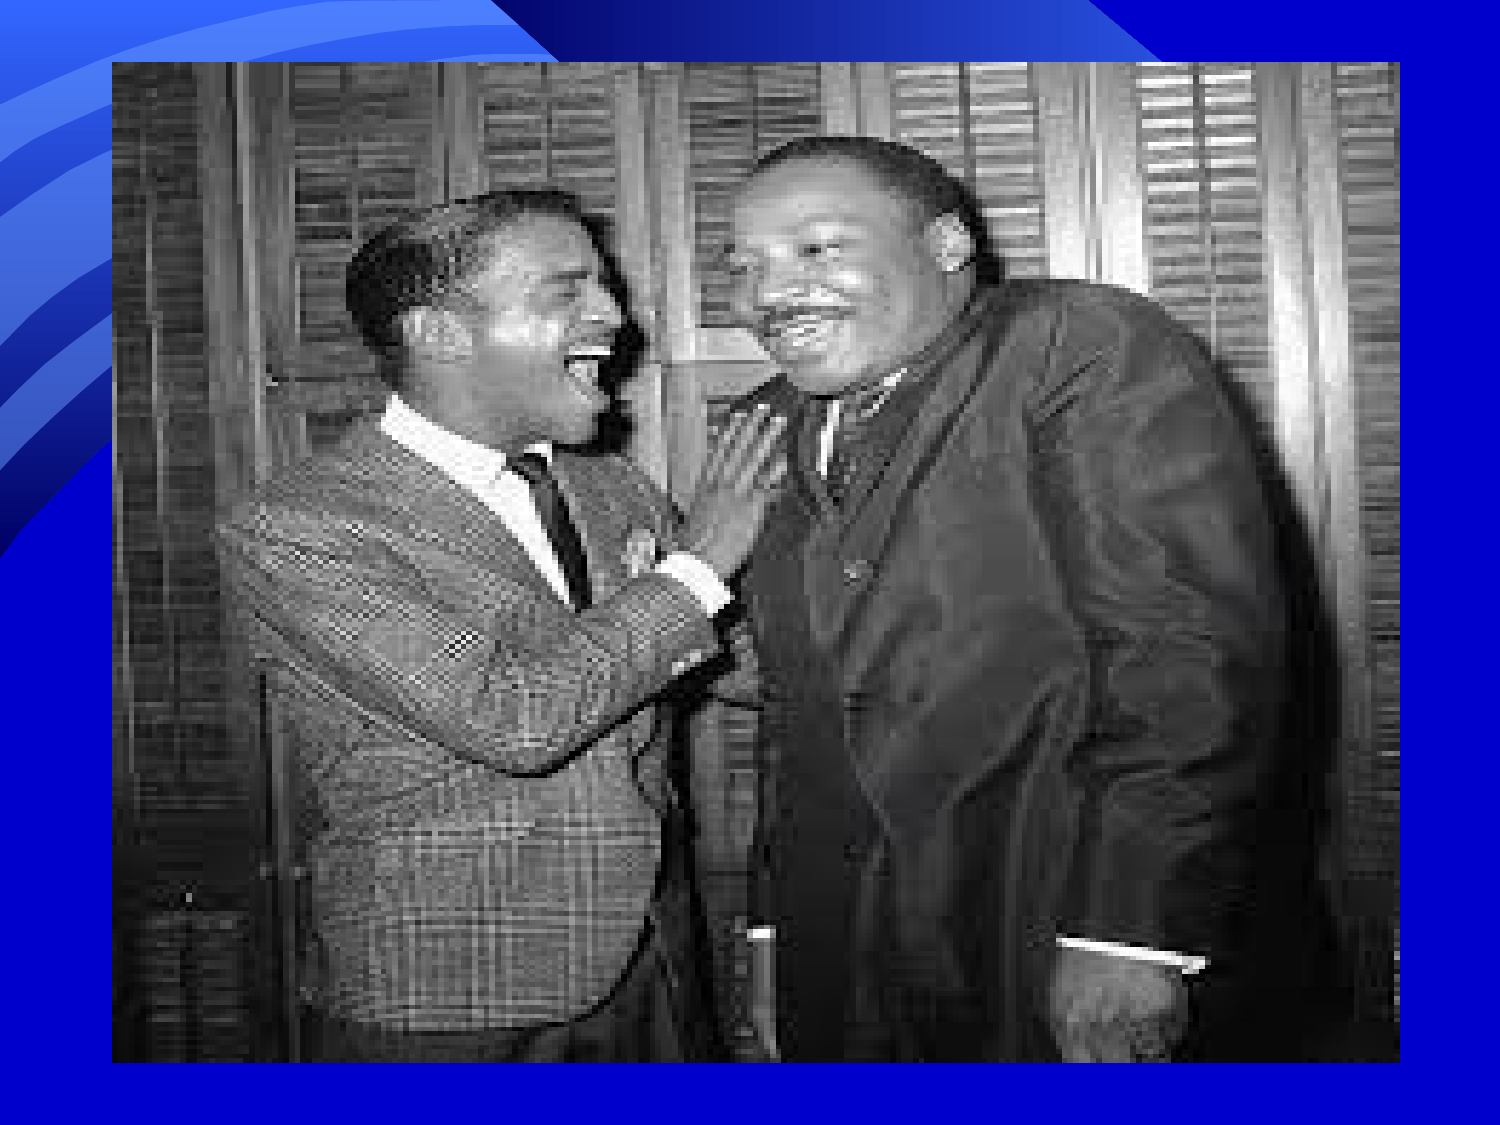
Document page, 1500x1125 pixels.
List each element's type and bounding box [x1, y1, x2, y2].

picture [112, 62, 1401, 1063]
